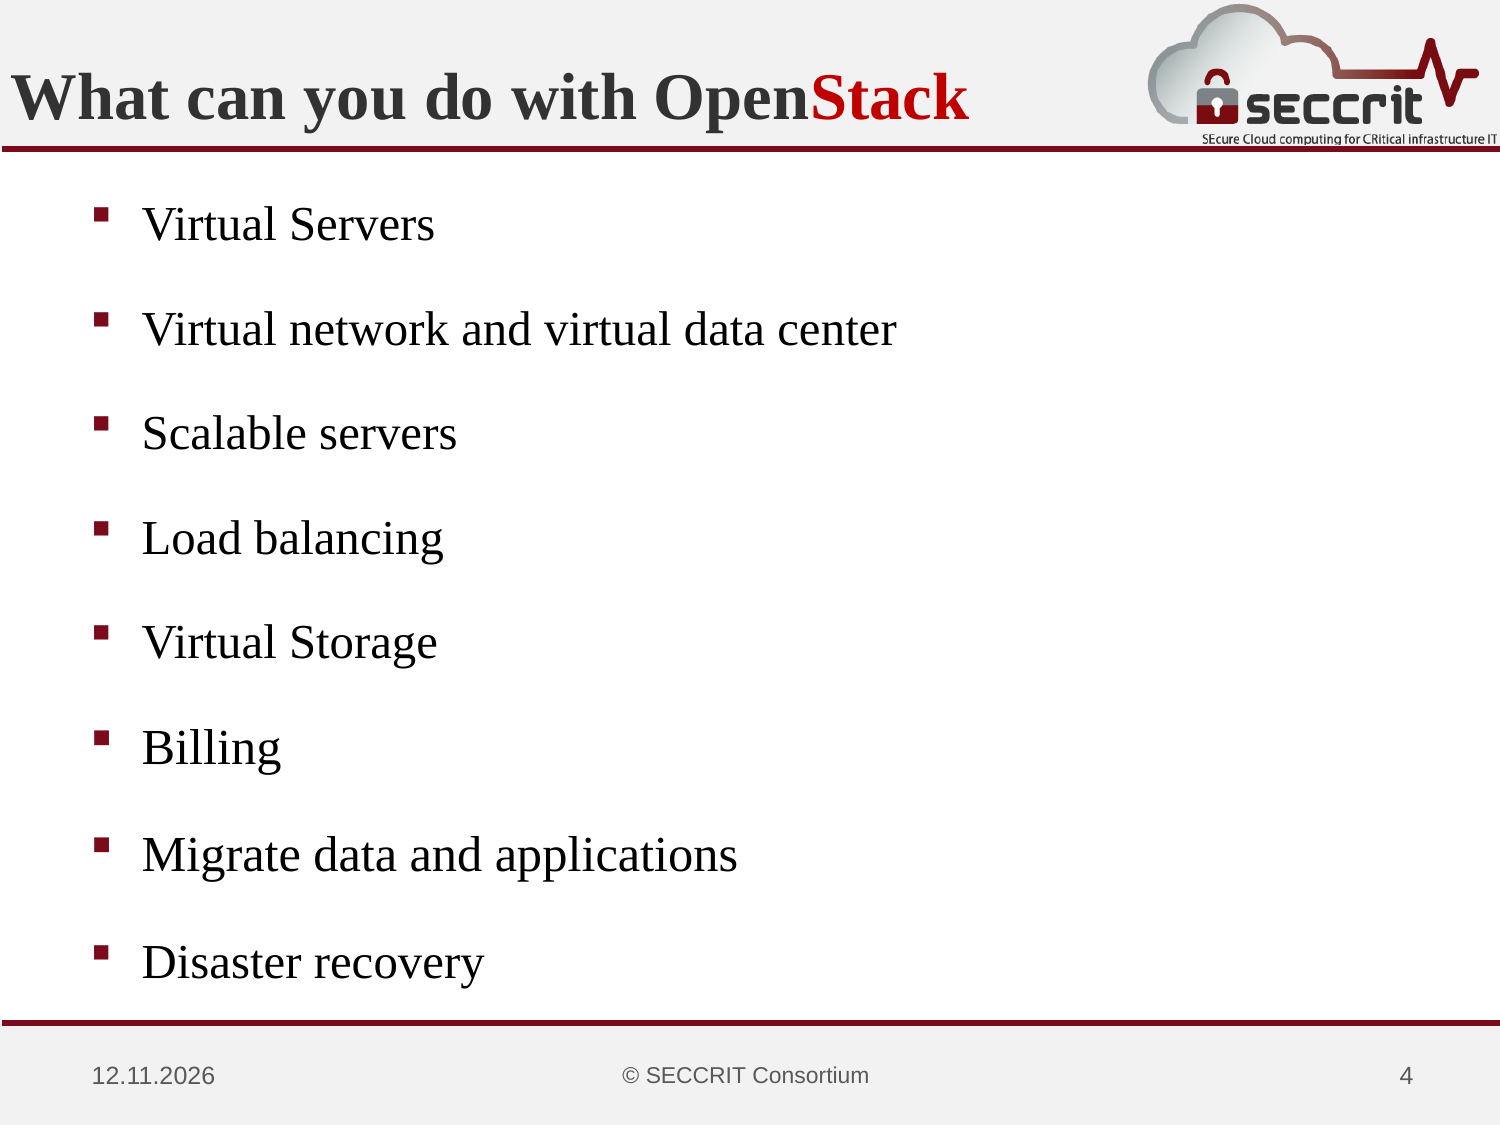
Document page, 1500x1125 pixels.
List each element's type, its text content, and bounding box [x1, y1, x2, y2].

list Virtual Servers Virtual network and virtual data center Scalable servers Load balancing Virtual Storage Billing Migrate data and applications Disaster recovery [75, 184, 1425, 1005]
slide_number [76, 1044, 243, 1104]
text_box What can you do with OpenStack [0, 24, 1125, 120]
picture [1146, 3, 1497, 145]
slide_number 4 [1328, 1044, 1421, 1104]
footer © SECCRIT Consortium [286, 1044, 1214, 1104]
